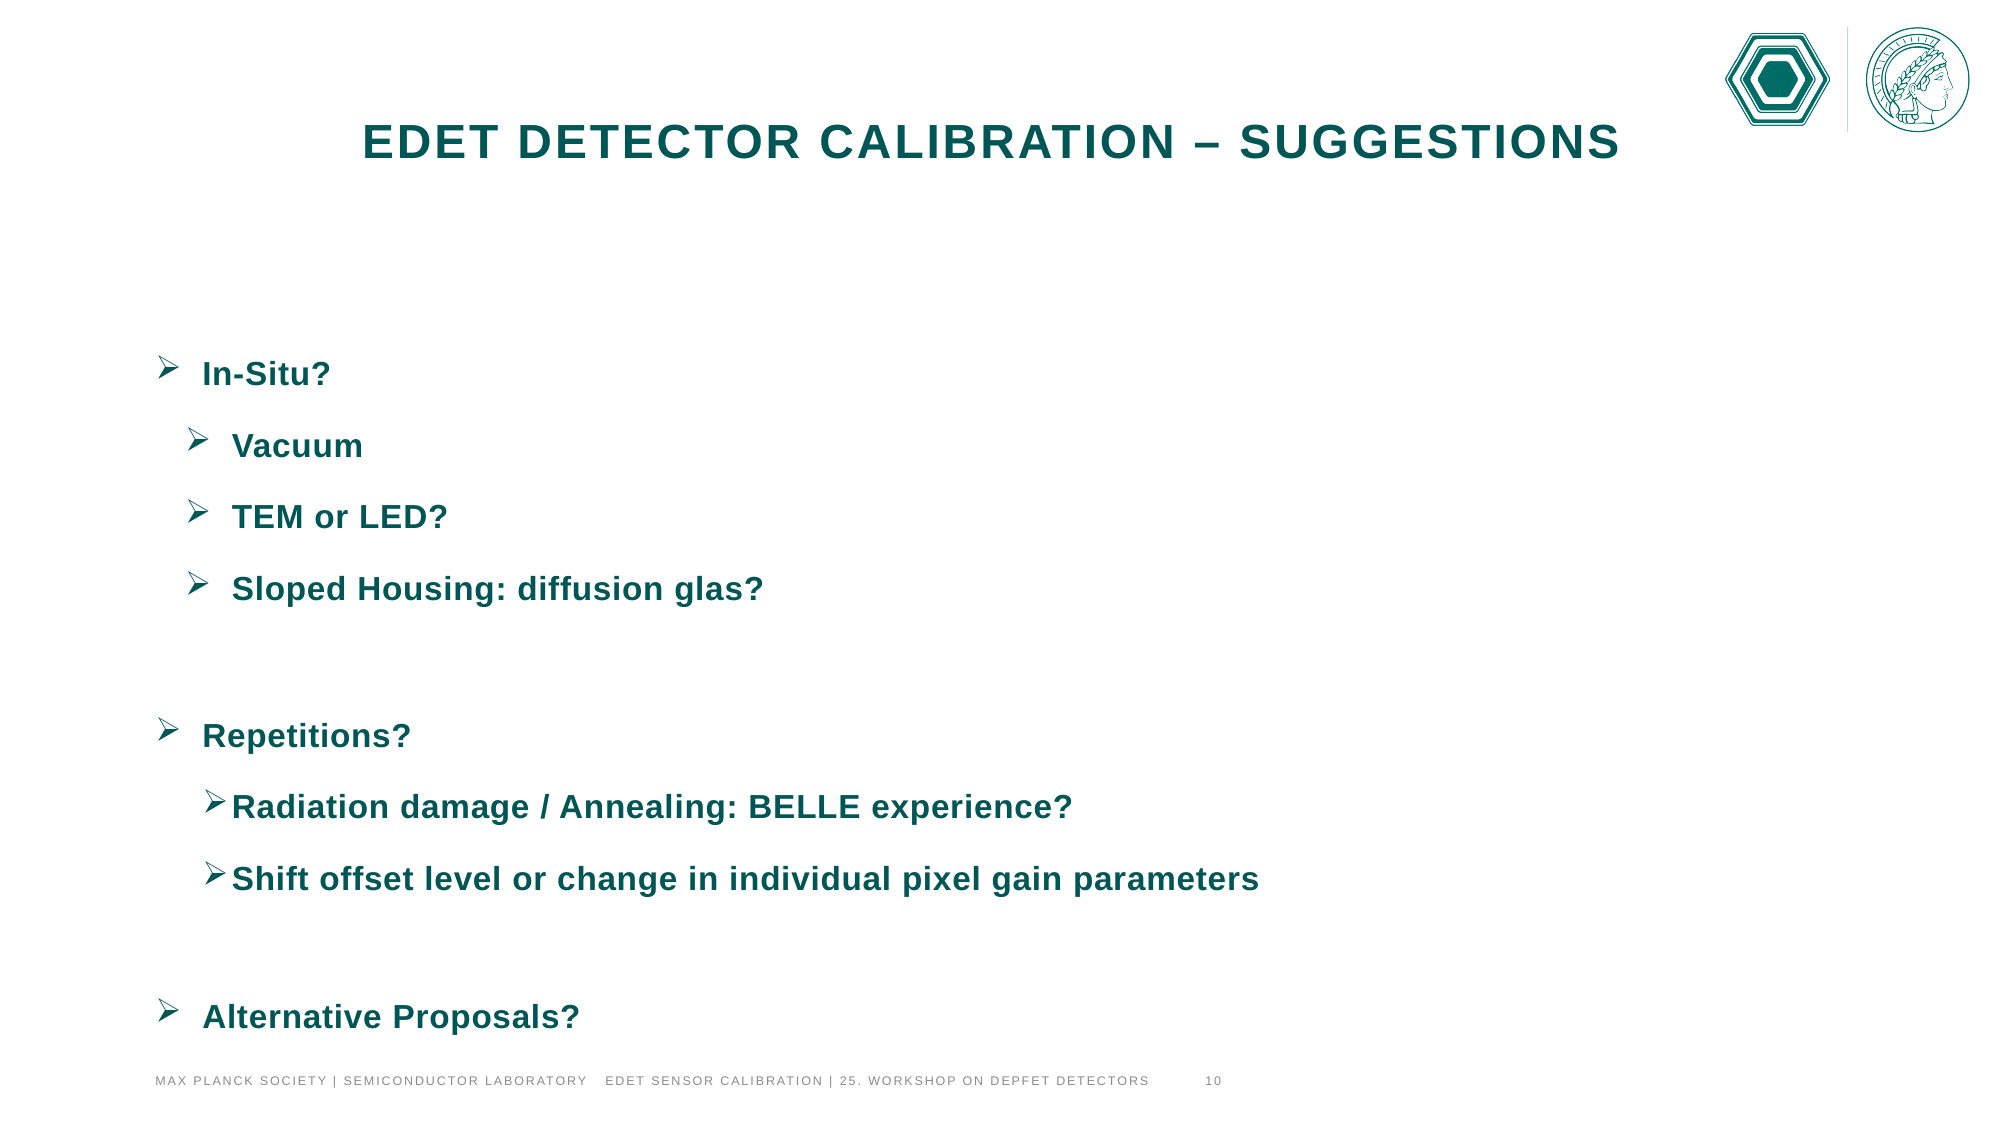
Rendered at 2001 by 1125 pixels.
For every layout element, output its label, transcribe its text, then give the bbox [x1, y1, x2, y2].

title EDET DETECTOR calibration – Suggestions [155, 113, 1845, 263]
list In-Situ? Vacuum TEM or LED? Sloped Housing: diffusion glas? Repetitions? Radiation damage / Annealing: BELLE experience? Shift offset level or change in individual pixel gain parameters Alternative Proposals? [155, 343, 1845, 1052]
footer Max Planck Society | Semiconductor Laboratory edet sensor calibration | 25. workshop on depfet detectors 10 [155, 1058, 1845, 1089]
picture [1713, 13, 1986, 147]
